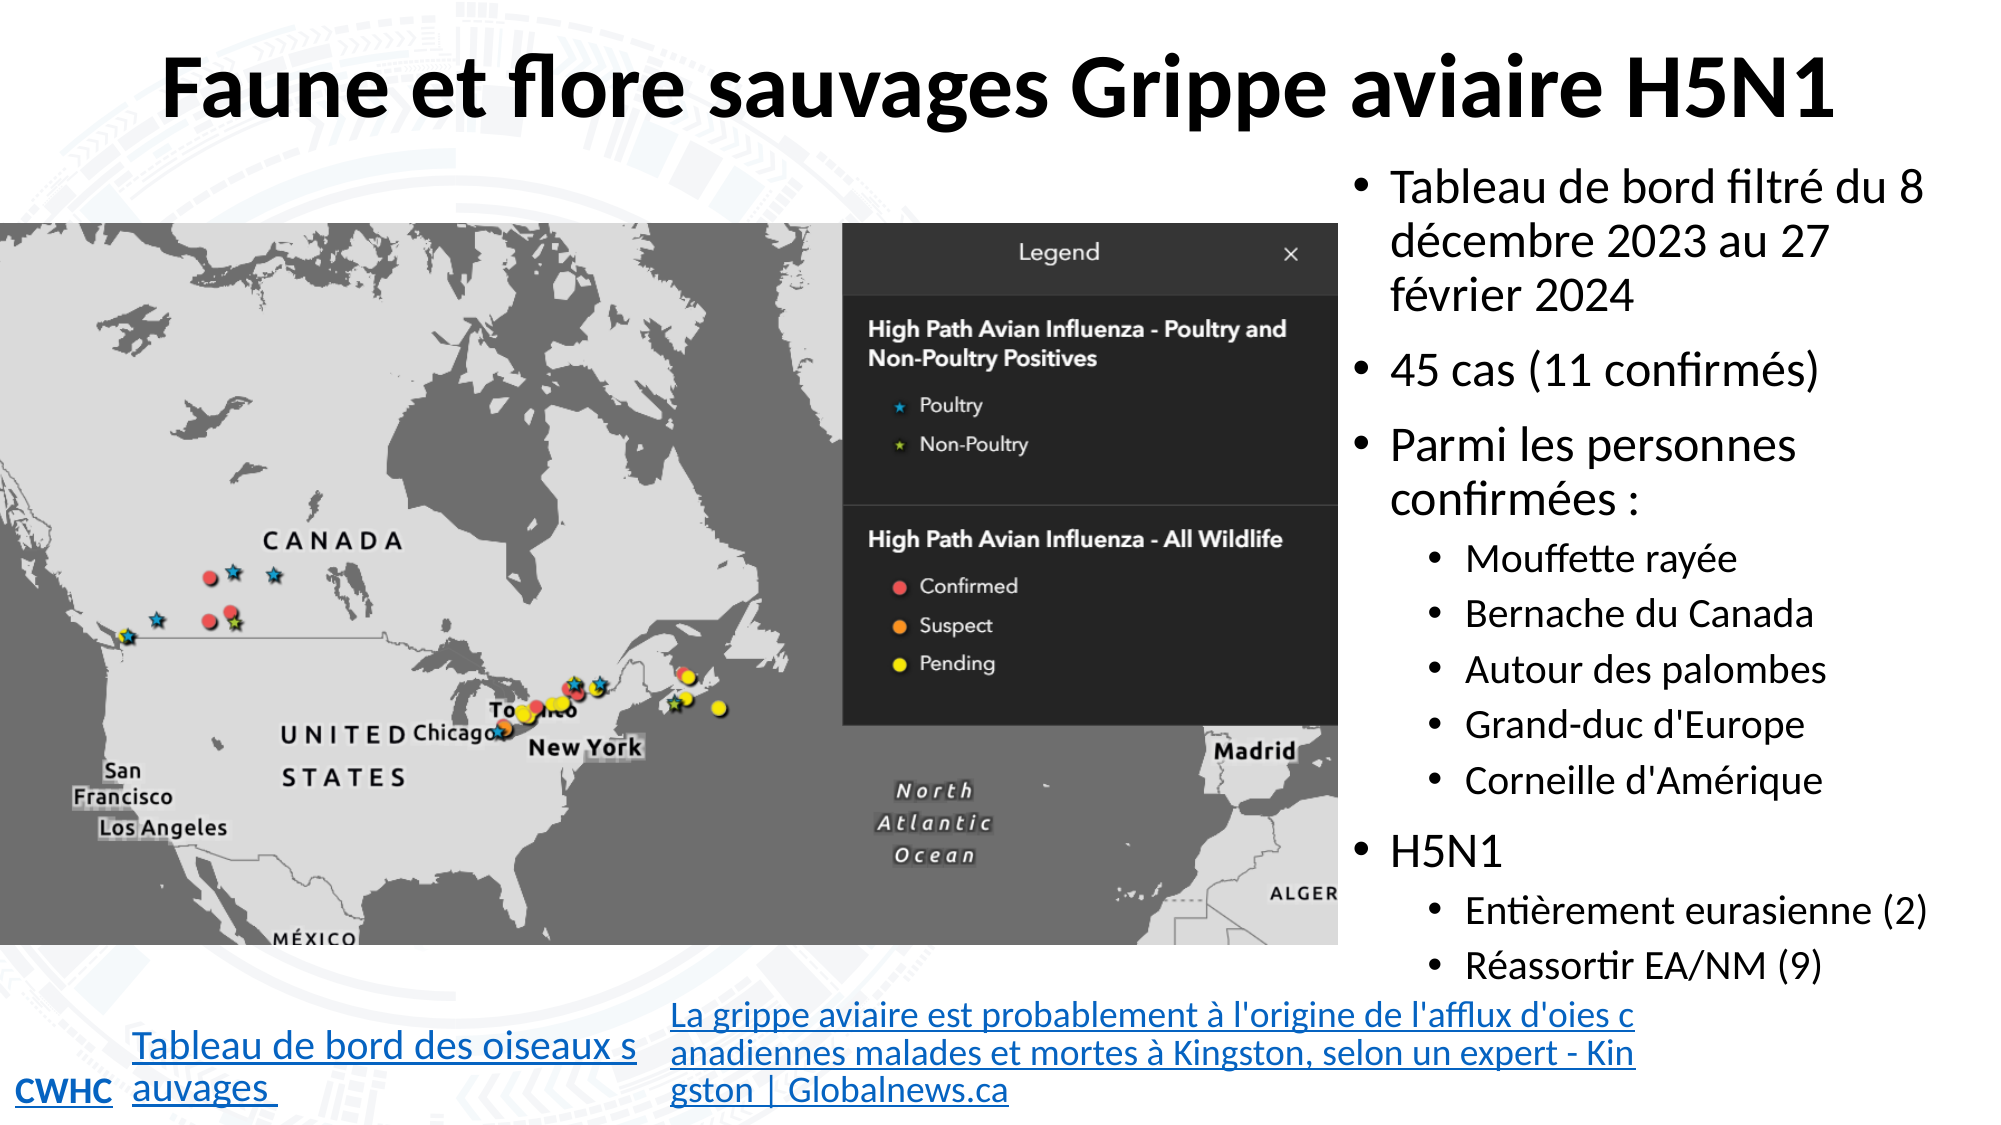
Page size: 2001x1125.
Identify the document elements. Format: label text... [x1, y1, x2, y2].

text_box CWHC [0, 1058, 128, 1119]
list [0, 223, 1338, 945]
list Tableau de bord filtré du 8 décembre 2023 au 27 février 2024 45 cas (11 confirmés) Parmi les personnes confirmées : Mouffette rayée Bernache du Canada Autour des palombes Grand-duc d'Europe Corneille d'Amérique H5N1 Entièrement eurasienne (2) Réassortir EA/NM (9) [1337, 153, 1974, 796]
title Faune et flore sauvages Grippe aviaire H5N1 [137, 59, 1863, 116]
text_box Tableau de bord des oiseaux sauvages [117, 1010, 669, 1075]
picture [0, 0, 2001, 1125]
text_box La grippe aviaire est probablement à l'origine de l'afflux d'oies canadiennes malades et mortes à Kingston, selon un expert - Kingston | Globalnews.ca [655, 982, 1656, 1043]
